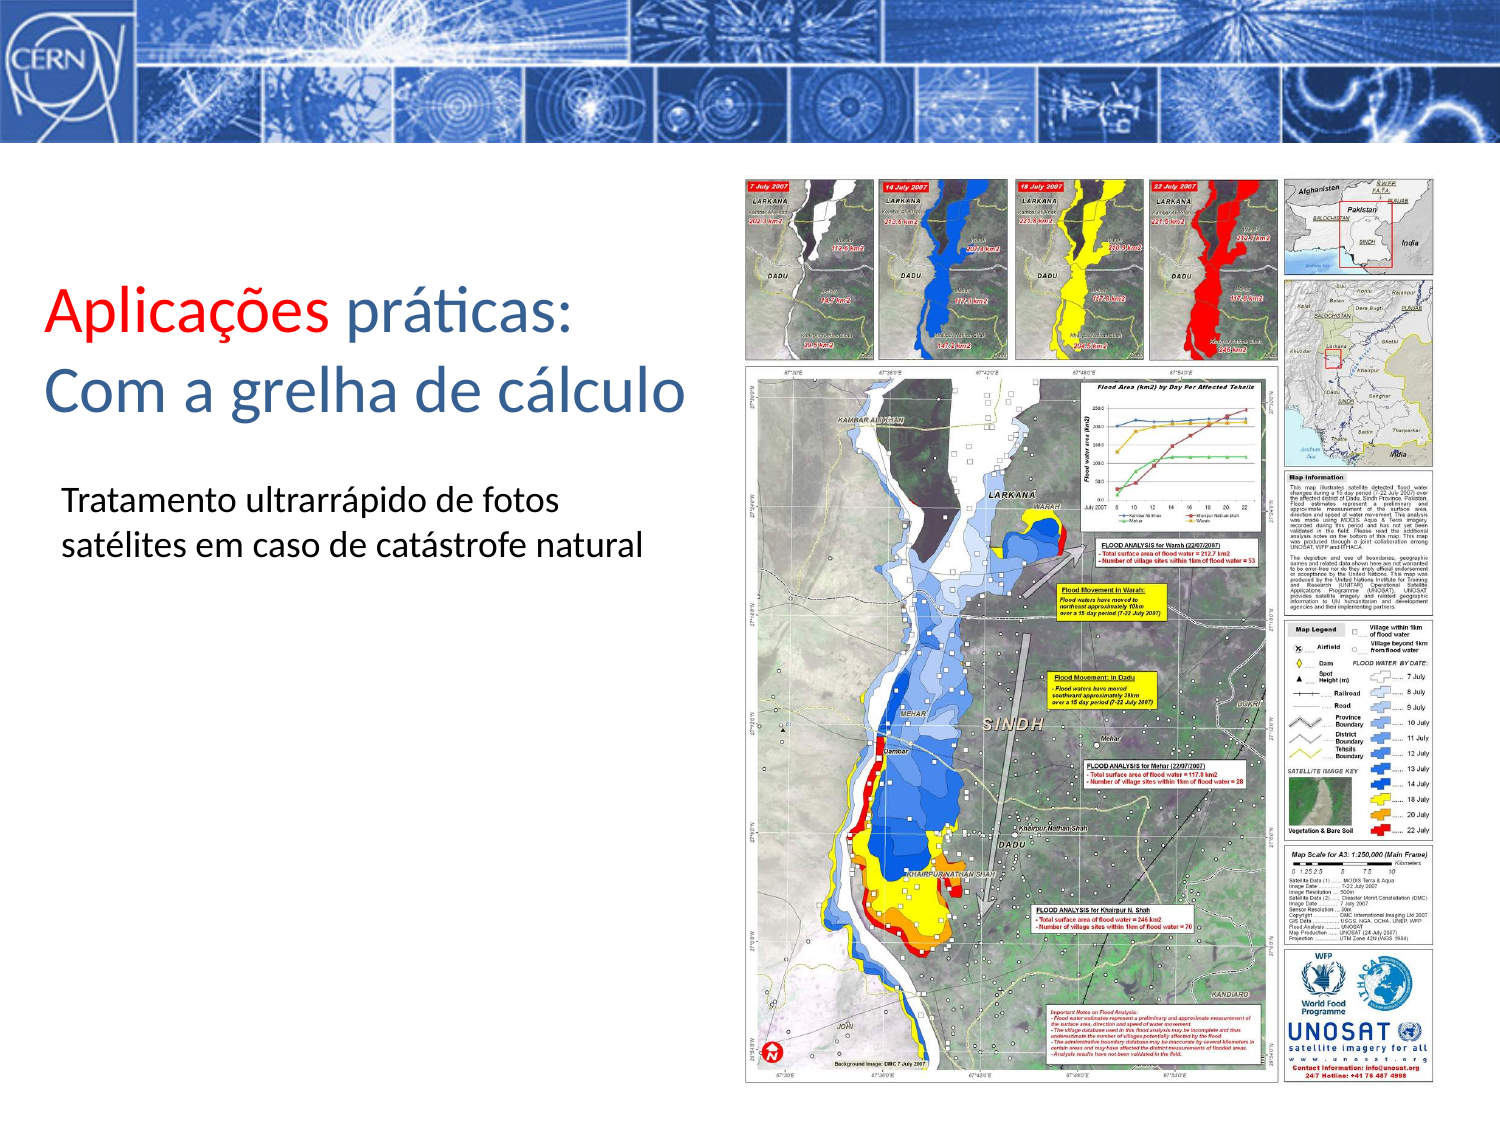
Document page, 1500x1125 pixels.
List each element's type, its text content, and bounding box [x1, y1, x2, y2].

title Aplicações práticas: Com a grelha de cálculo [29, 175, 715, 434]
text_box Tratamento ultrarrápido de fotos satélites em caso de catástrofe natural [46, 467, 698, 573]
picture [0, 0, 1500, 143]
picture [738, 175, 1454, 1115]
